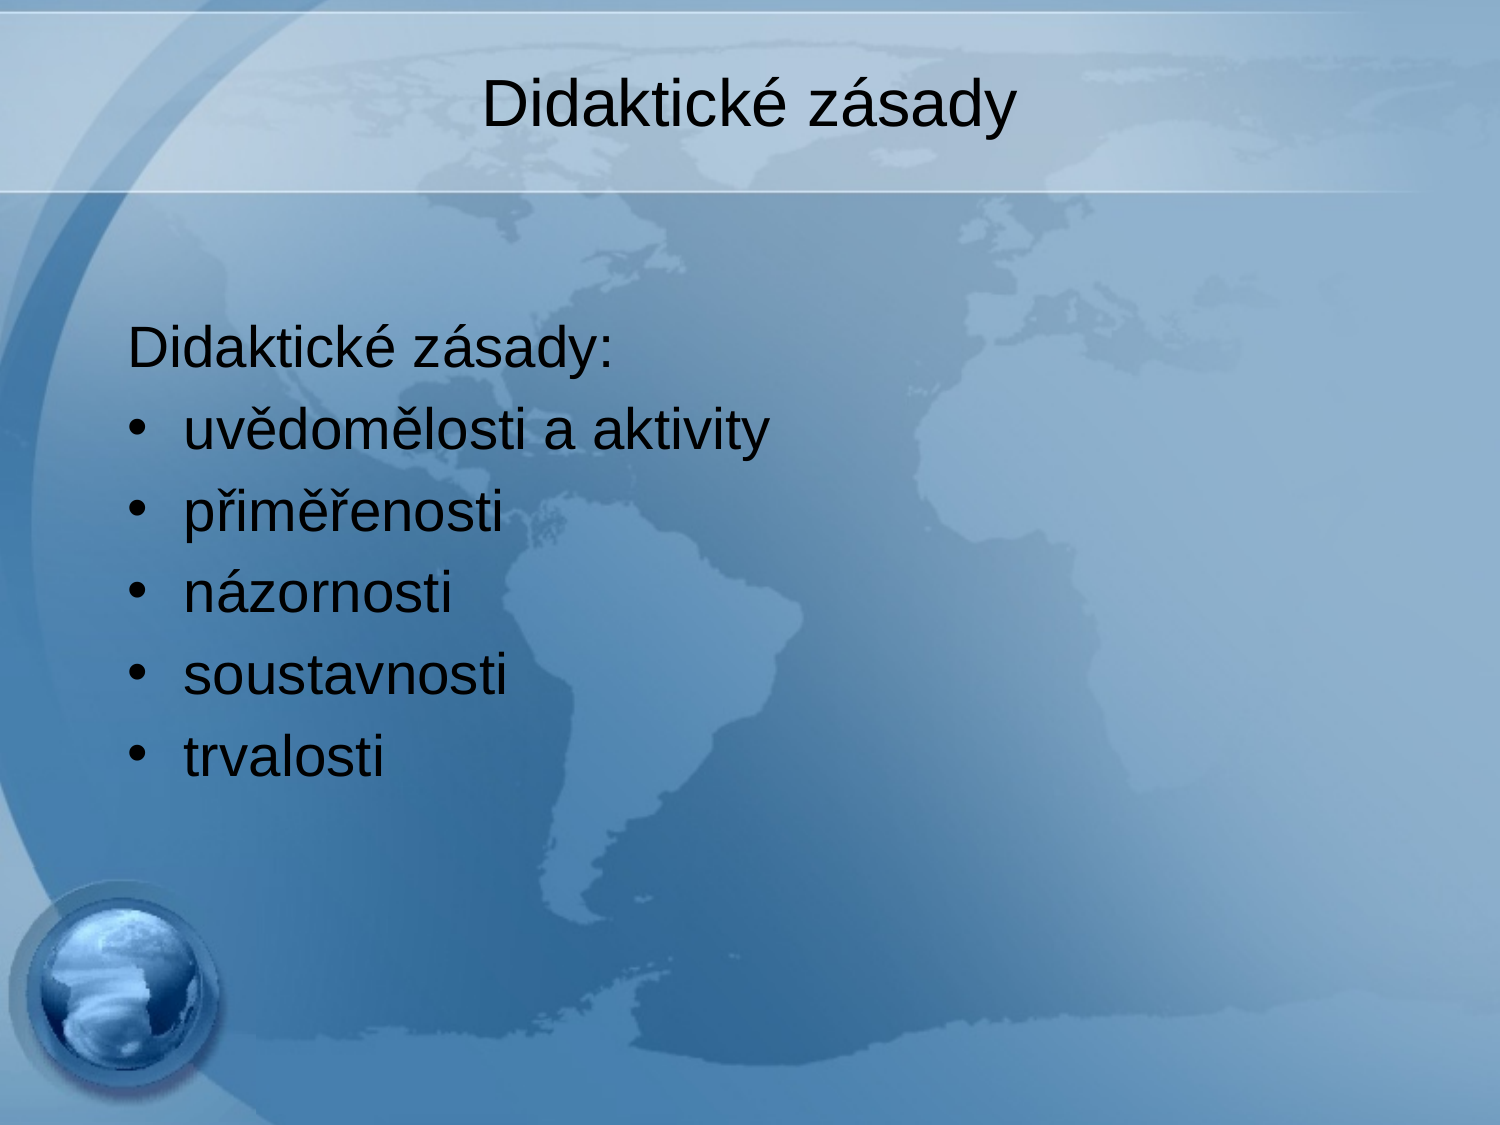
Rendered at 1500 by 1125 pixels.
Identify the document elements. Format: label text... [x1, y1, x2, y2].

list Didaktické zásady: uvědomělosti a aktivity přiměřenosti názornosti soustavnosti trvalosti [112, 301, 1388, 1062]
picture [0, 0, 1500, 1125]
title Didaktické zásady [112, 24, 1388, 175]
